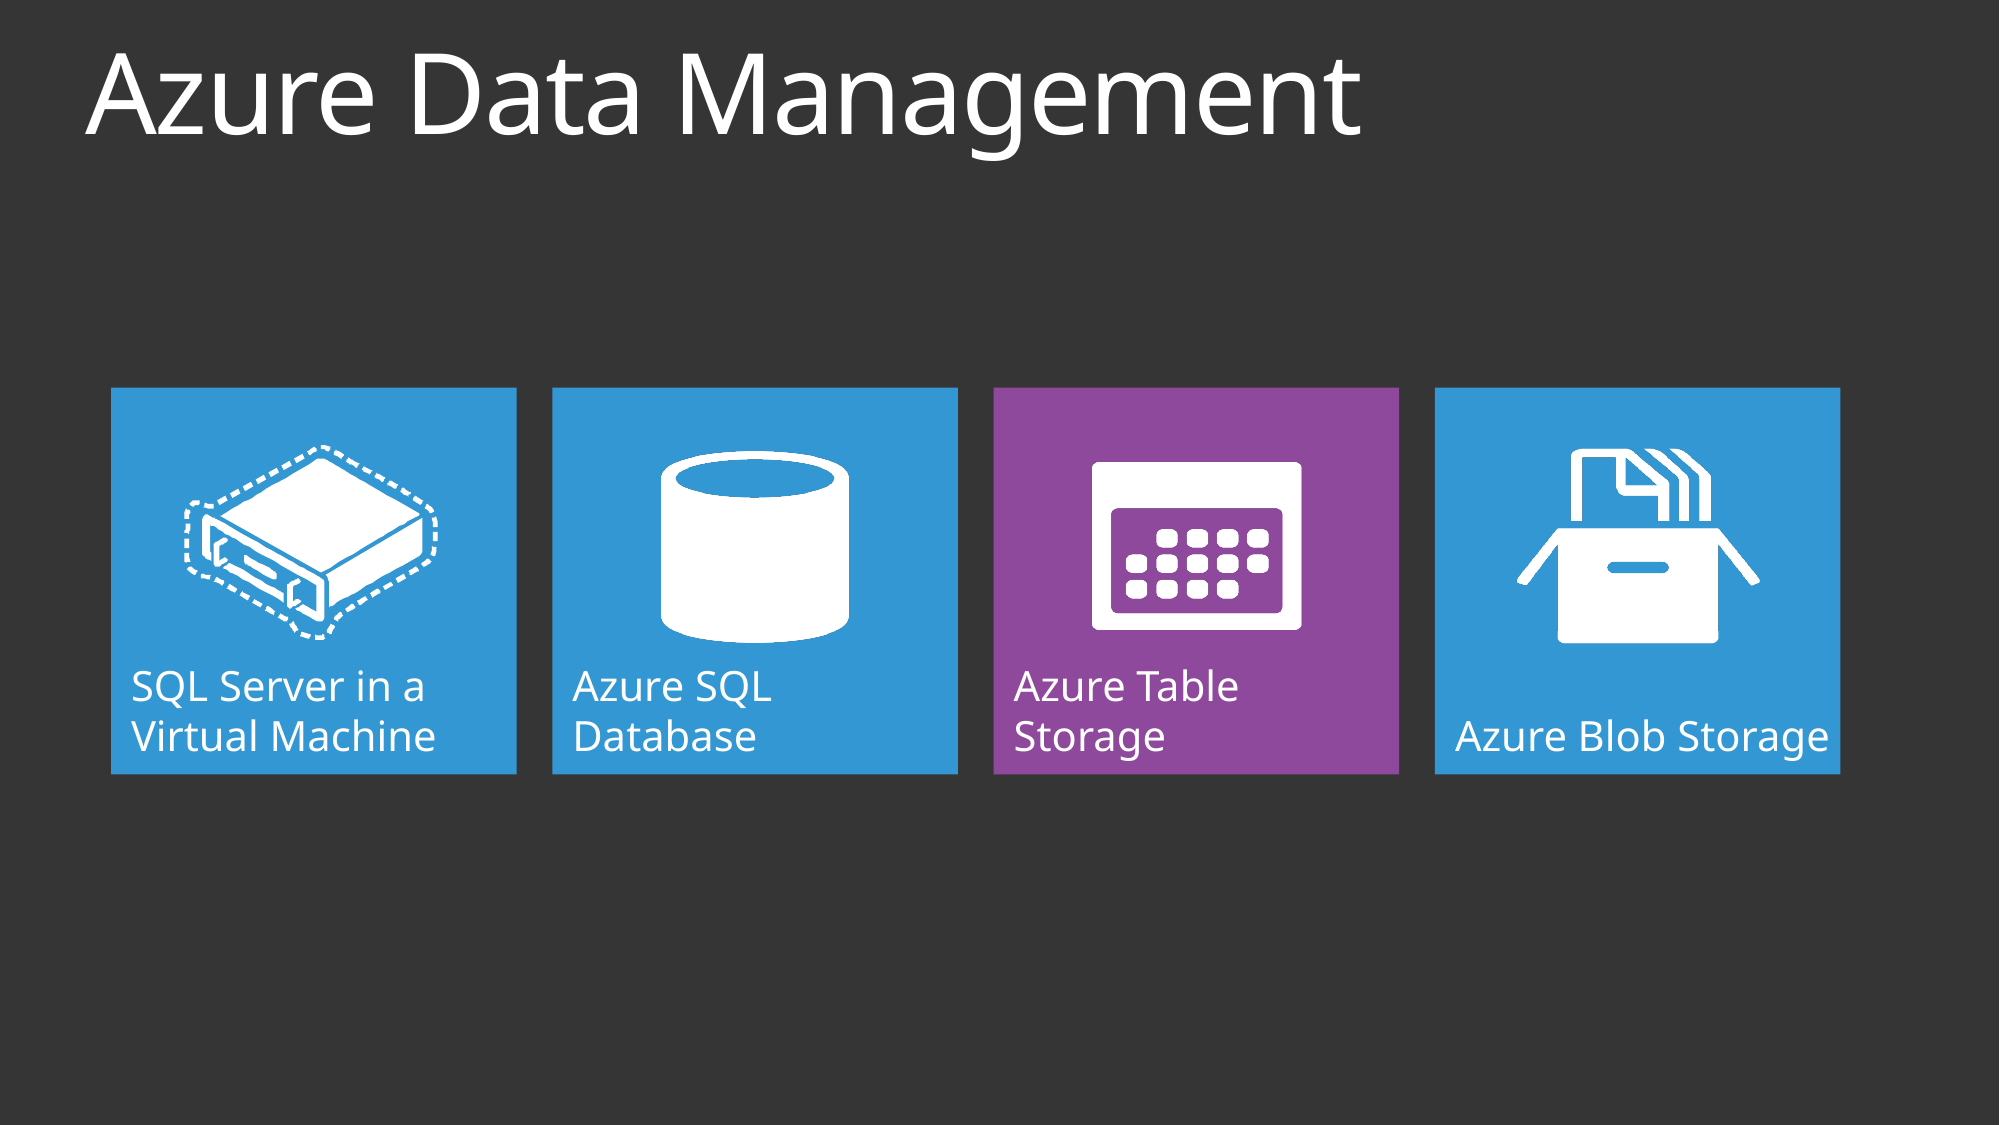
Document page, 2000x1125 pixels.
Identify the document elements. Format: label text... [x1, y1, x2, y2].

picture [1512, 445, 1763, 646]
picture [630, 445, 881, 646]
text_box Azure Table Storage [993, 387, 1400, 775]
text_box Azure Data Management [85, 37, 1793, 160]
picture [184, 445, 444, 646]
text_box SQL Server in a Virtual Machine [110, 387, 517, 775]
text_box Azure Blob Storage [1434, 387, 1841, 775]
text_box Azure SQL Database [552, 387, 959, 775]
picture [1071, 445, 1322, 646]
